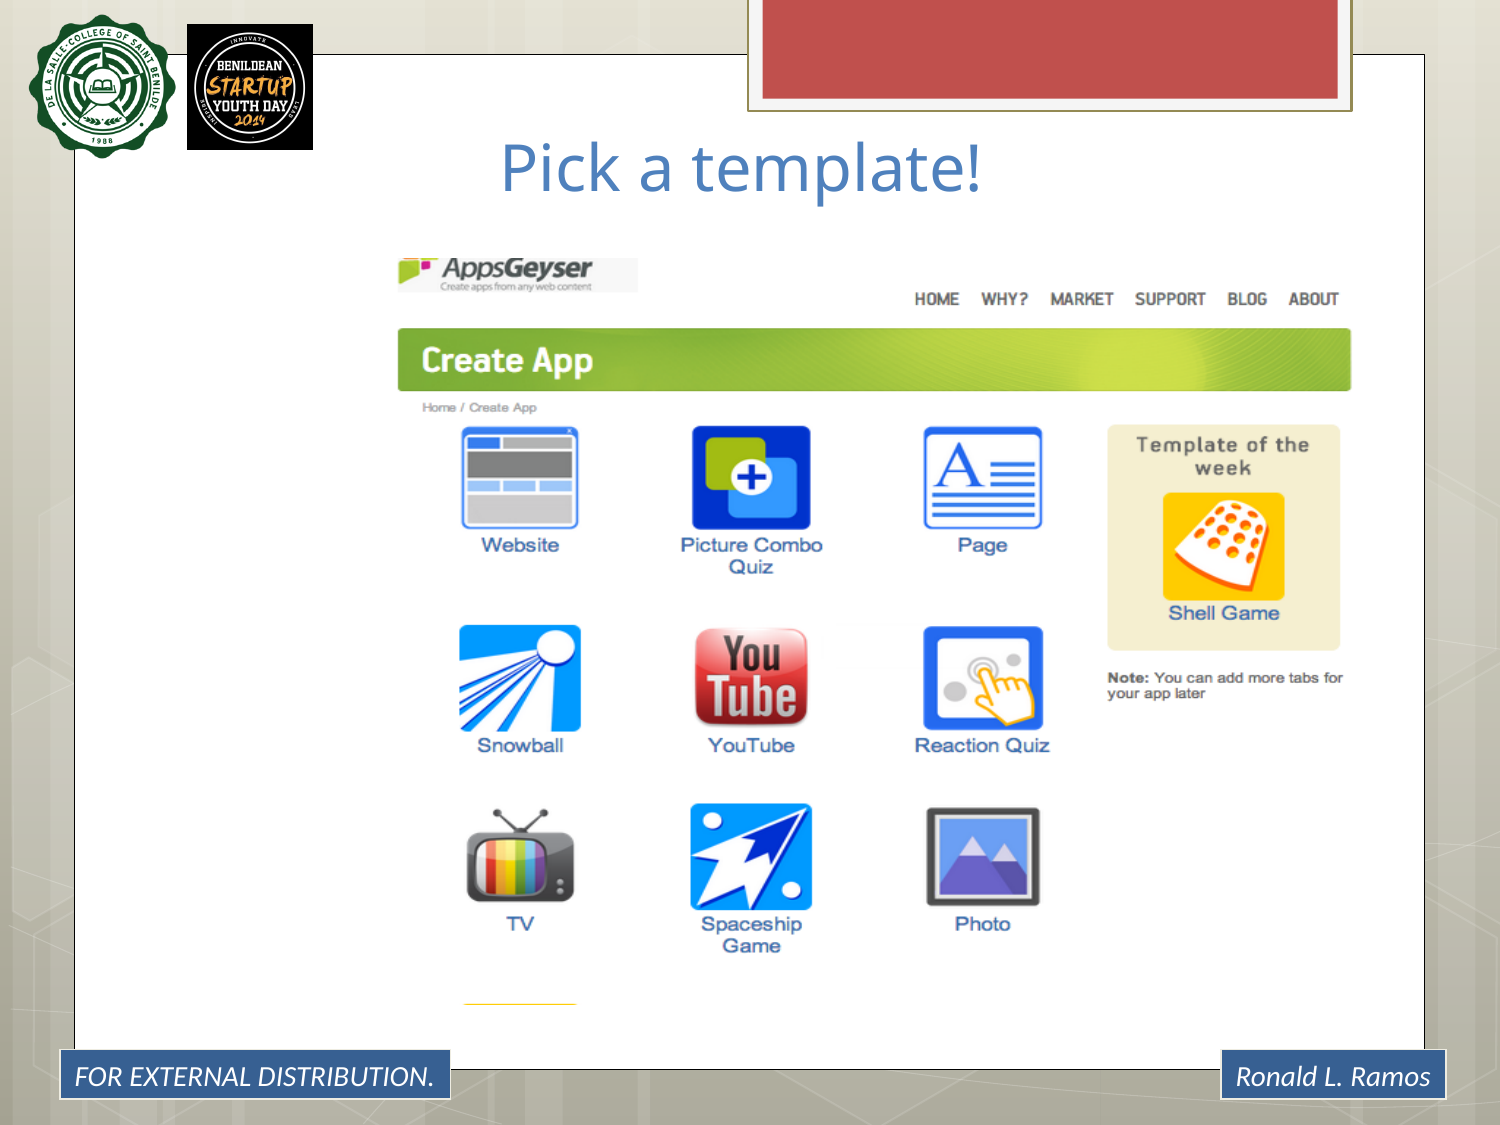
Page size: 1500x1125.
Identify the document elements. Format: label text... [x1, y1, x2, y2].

picture [24, 12, 177, 163]
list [346, 257, 1375, 1006]
picture [187, 24, 313, 150]
title Pick a template! [484, 118, 1297, 212]
